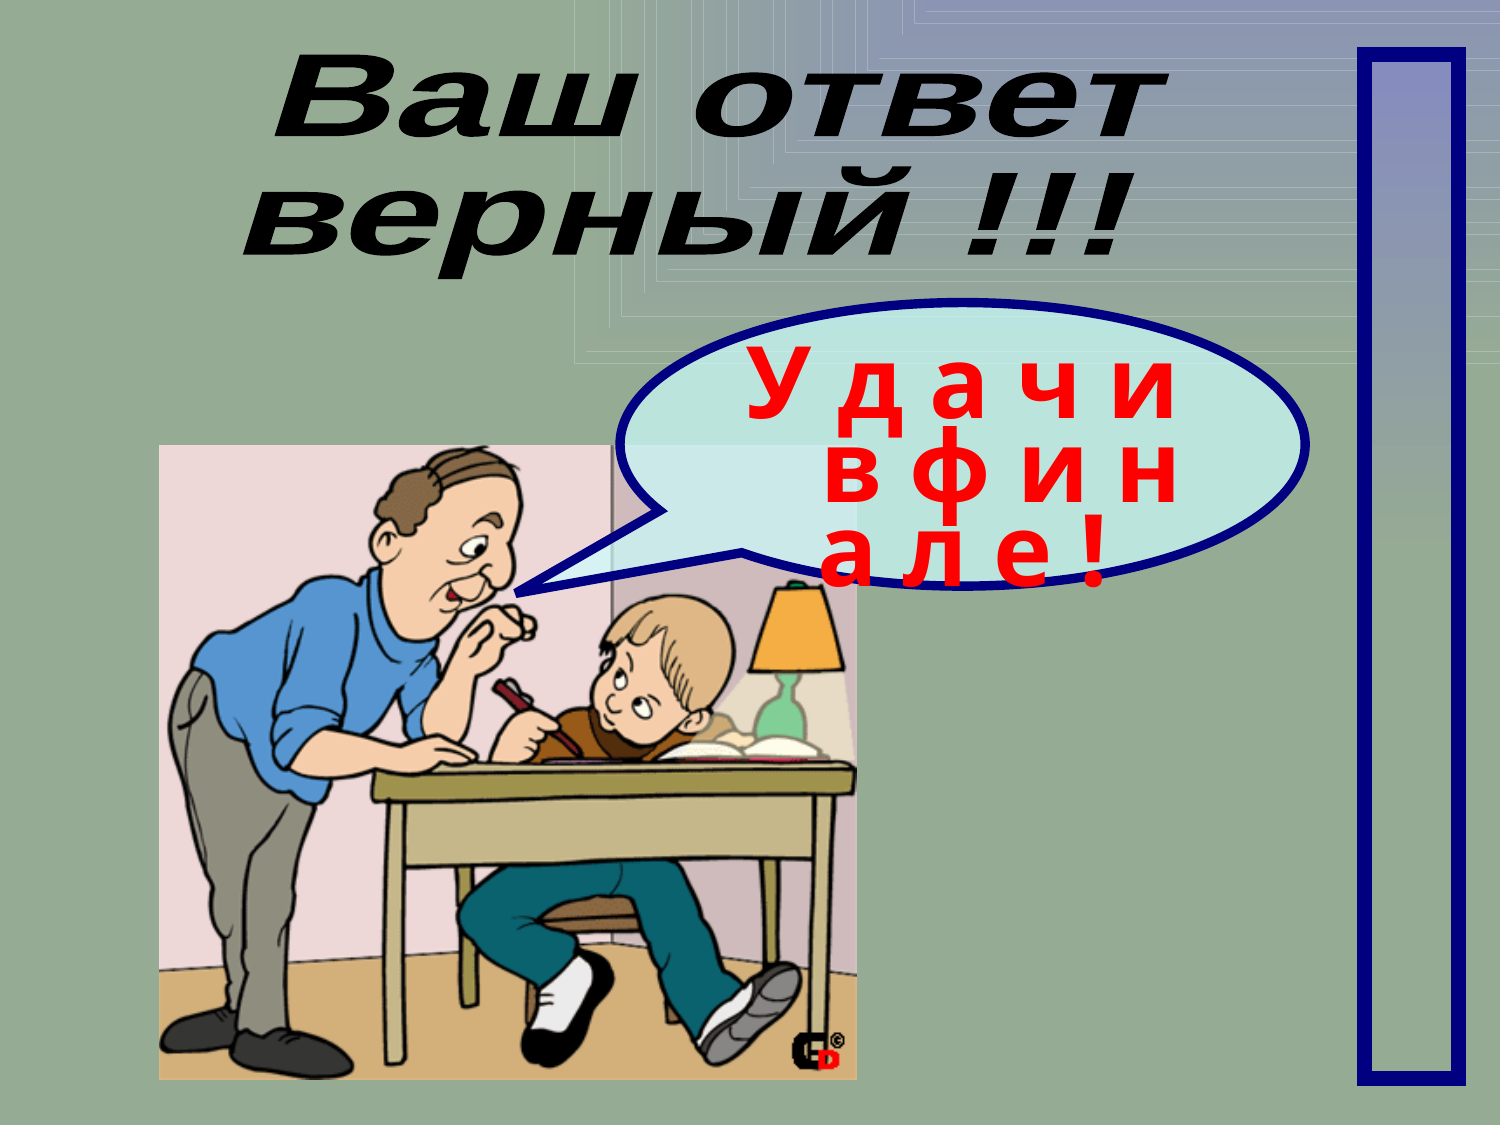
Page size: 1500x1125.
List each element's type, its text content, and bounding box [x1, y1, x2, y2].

text_box [1364, 54, 1459, 1079]
text_box У д а ч и в ф и н а л е ! [620, 302, 1306, 587]
picture [159, 445, 857, 1080]
